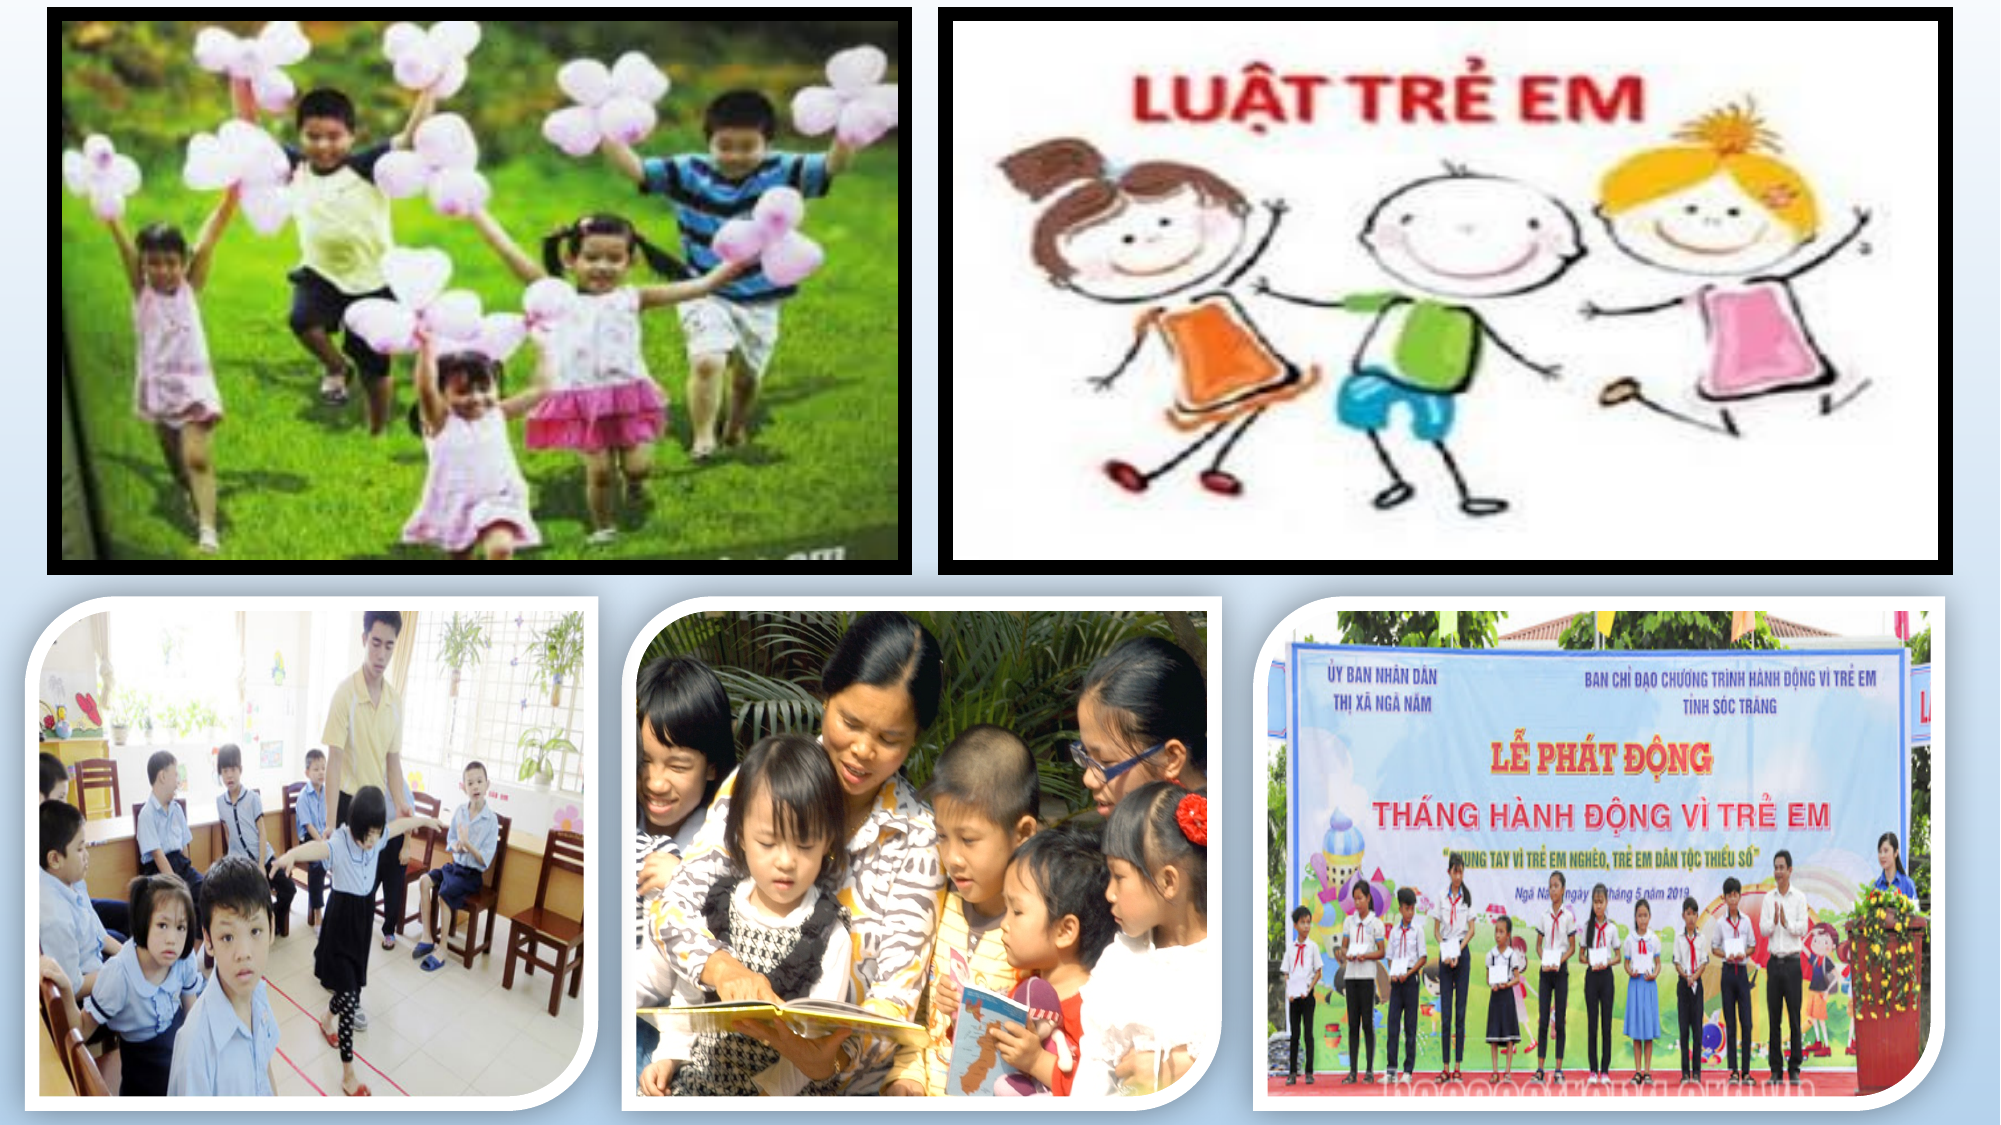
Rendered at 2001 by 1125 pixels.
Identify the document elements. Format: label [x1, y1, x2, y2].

picture [628, 603, 1215, 1104]
picture [952, 21, 1938, 561]
picture [1260, 603, 1938, 1104]
picture [32, 603, 591, 1104]
picture [61, 21, 898, 561]
